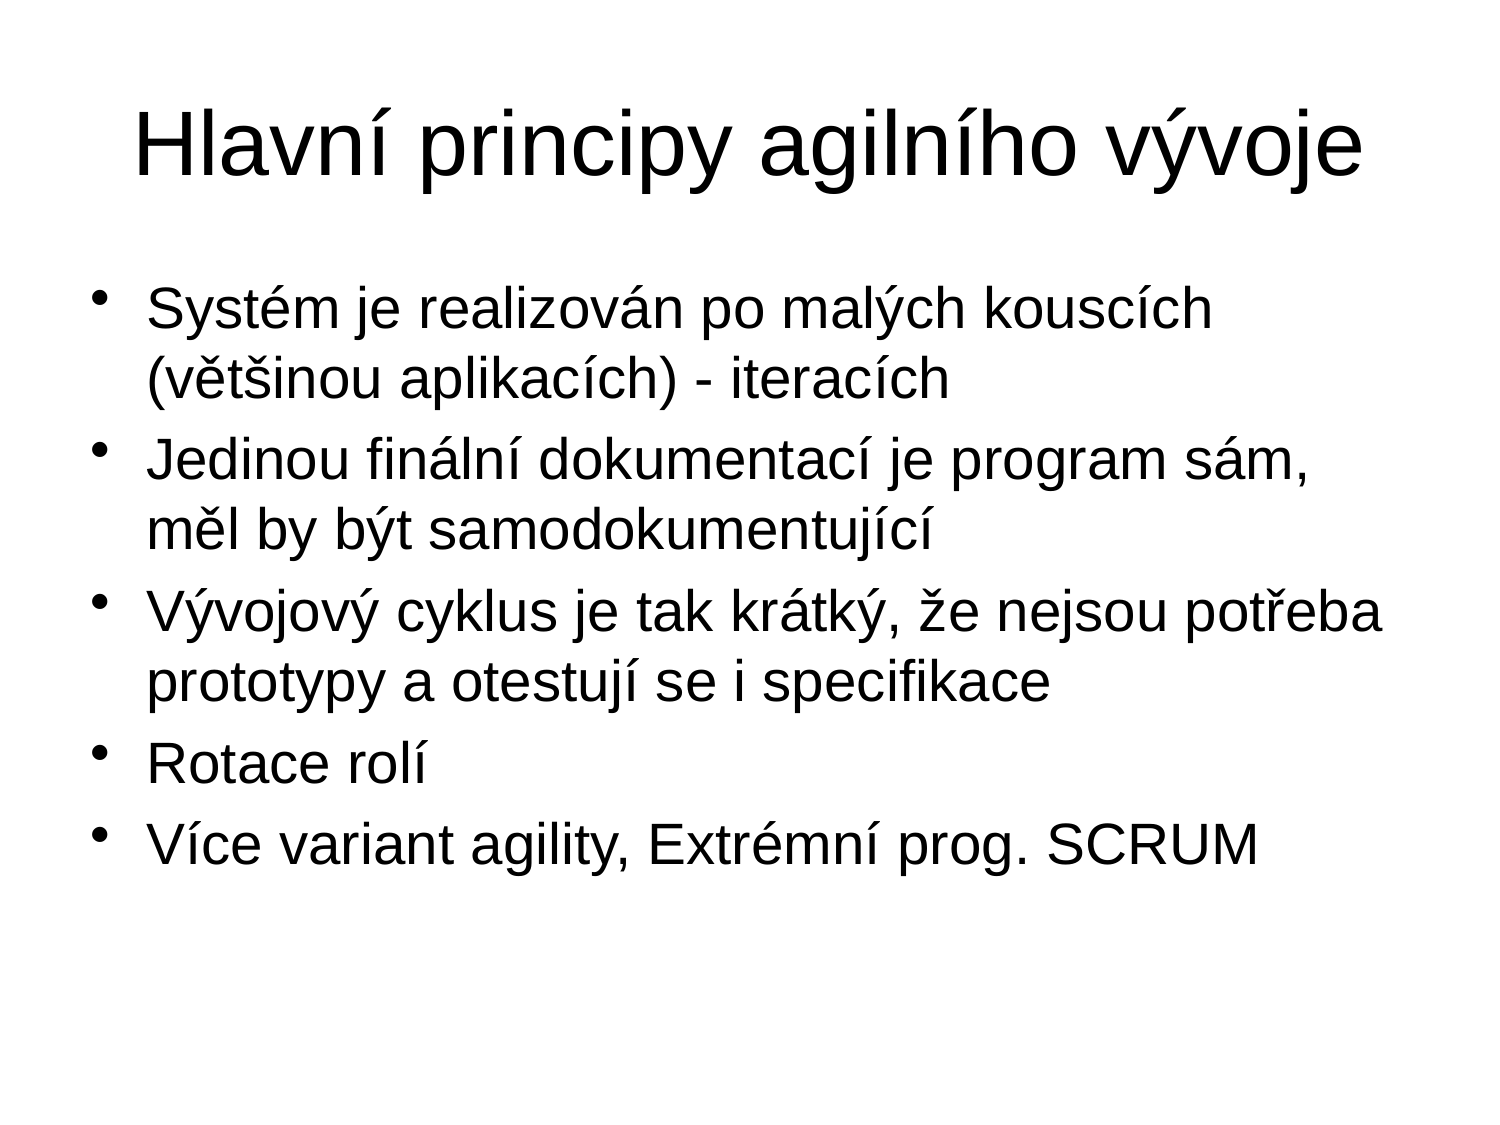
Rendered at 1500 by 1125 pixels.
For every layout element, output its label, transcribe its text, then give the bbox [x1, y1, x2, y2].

title Hlavní principy agilního vývoje [74, 44, 1426, 233]
list Systém je realizován po malých kouscích (většinou aplikacích) - iteracích Jedinou finální dokumentací je program sám, měl by být samodokumentující Vývojový cyklus je tak krátký, že nejsou potřeba prototypy a otestují se i specifikace Rotace rolí Více variant agility, Extrémní prog. SCRUM [74, 262, 1426, 1006]
